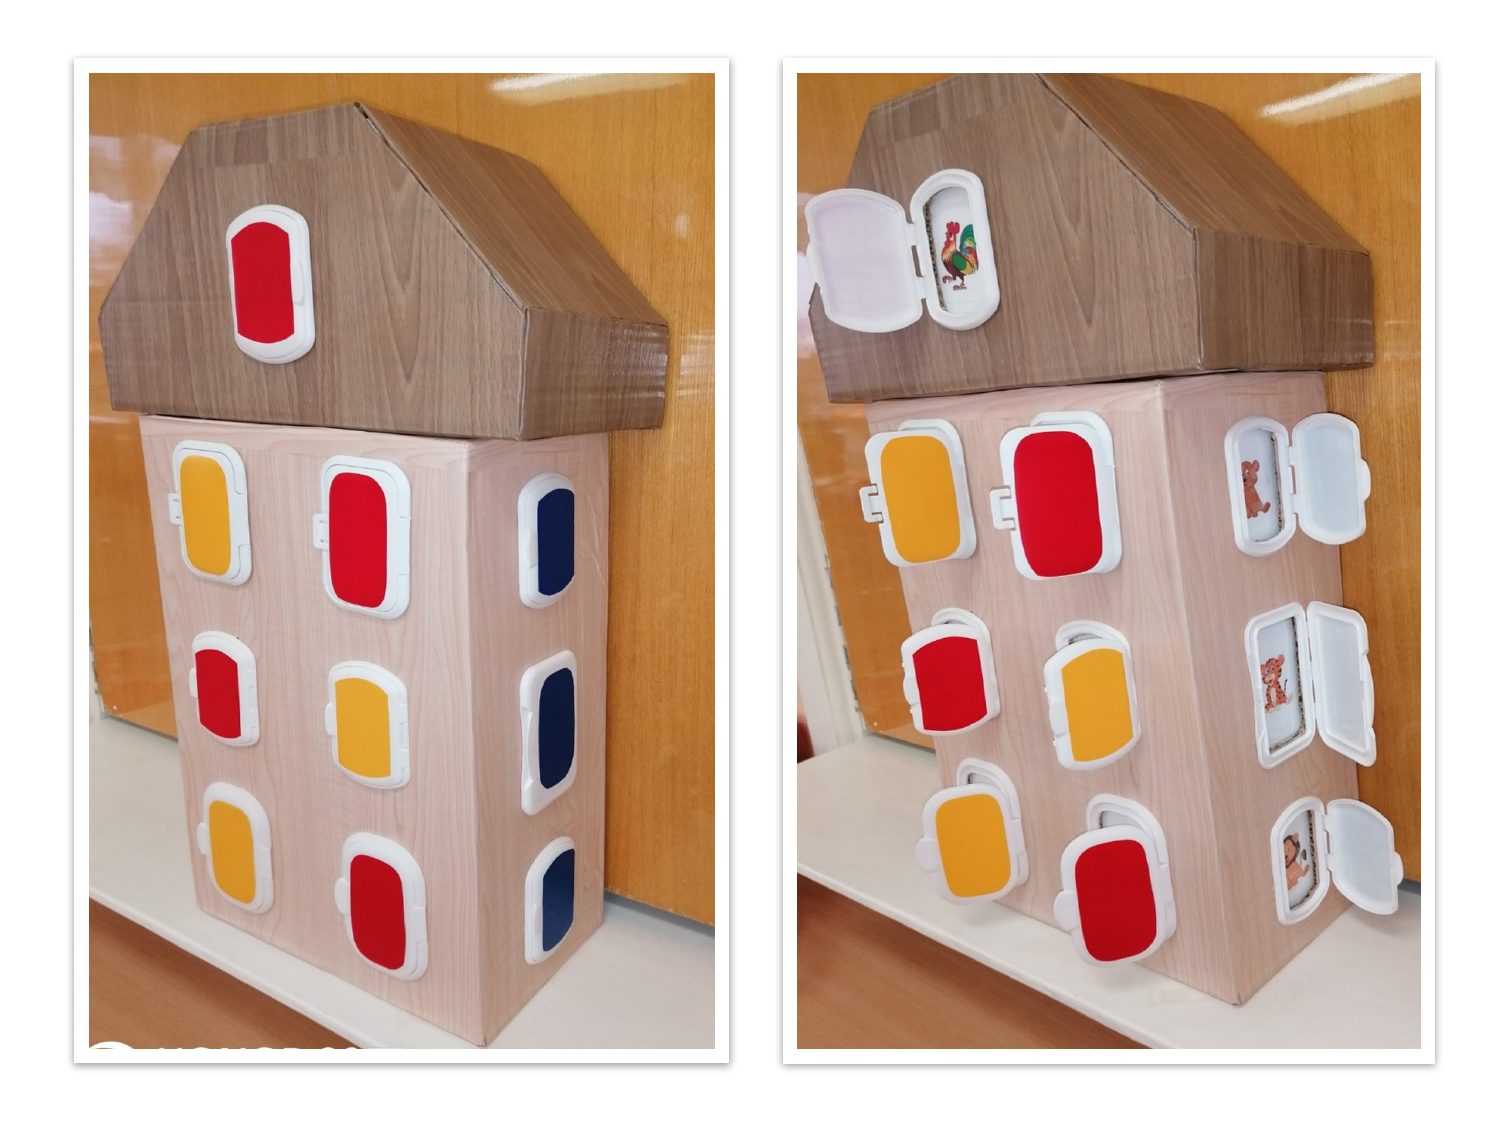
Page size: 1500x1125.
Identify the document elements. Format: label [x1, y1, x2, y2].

picture [796, 72, 1421, 1050]
picture [88, 72, 715, 1049]
